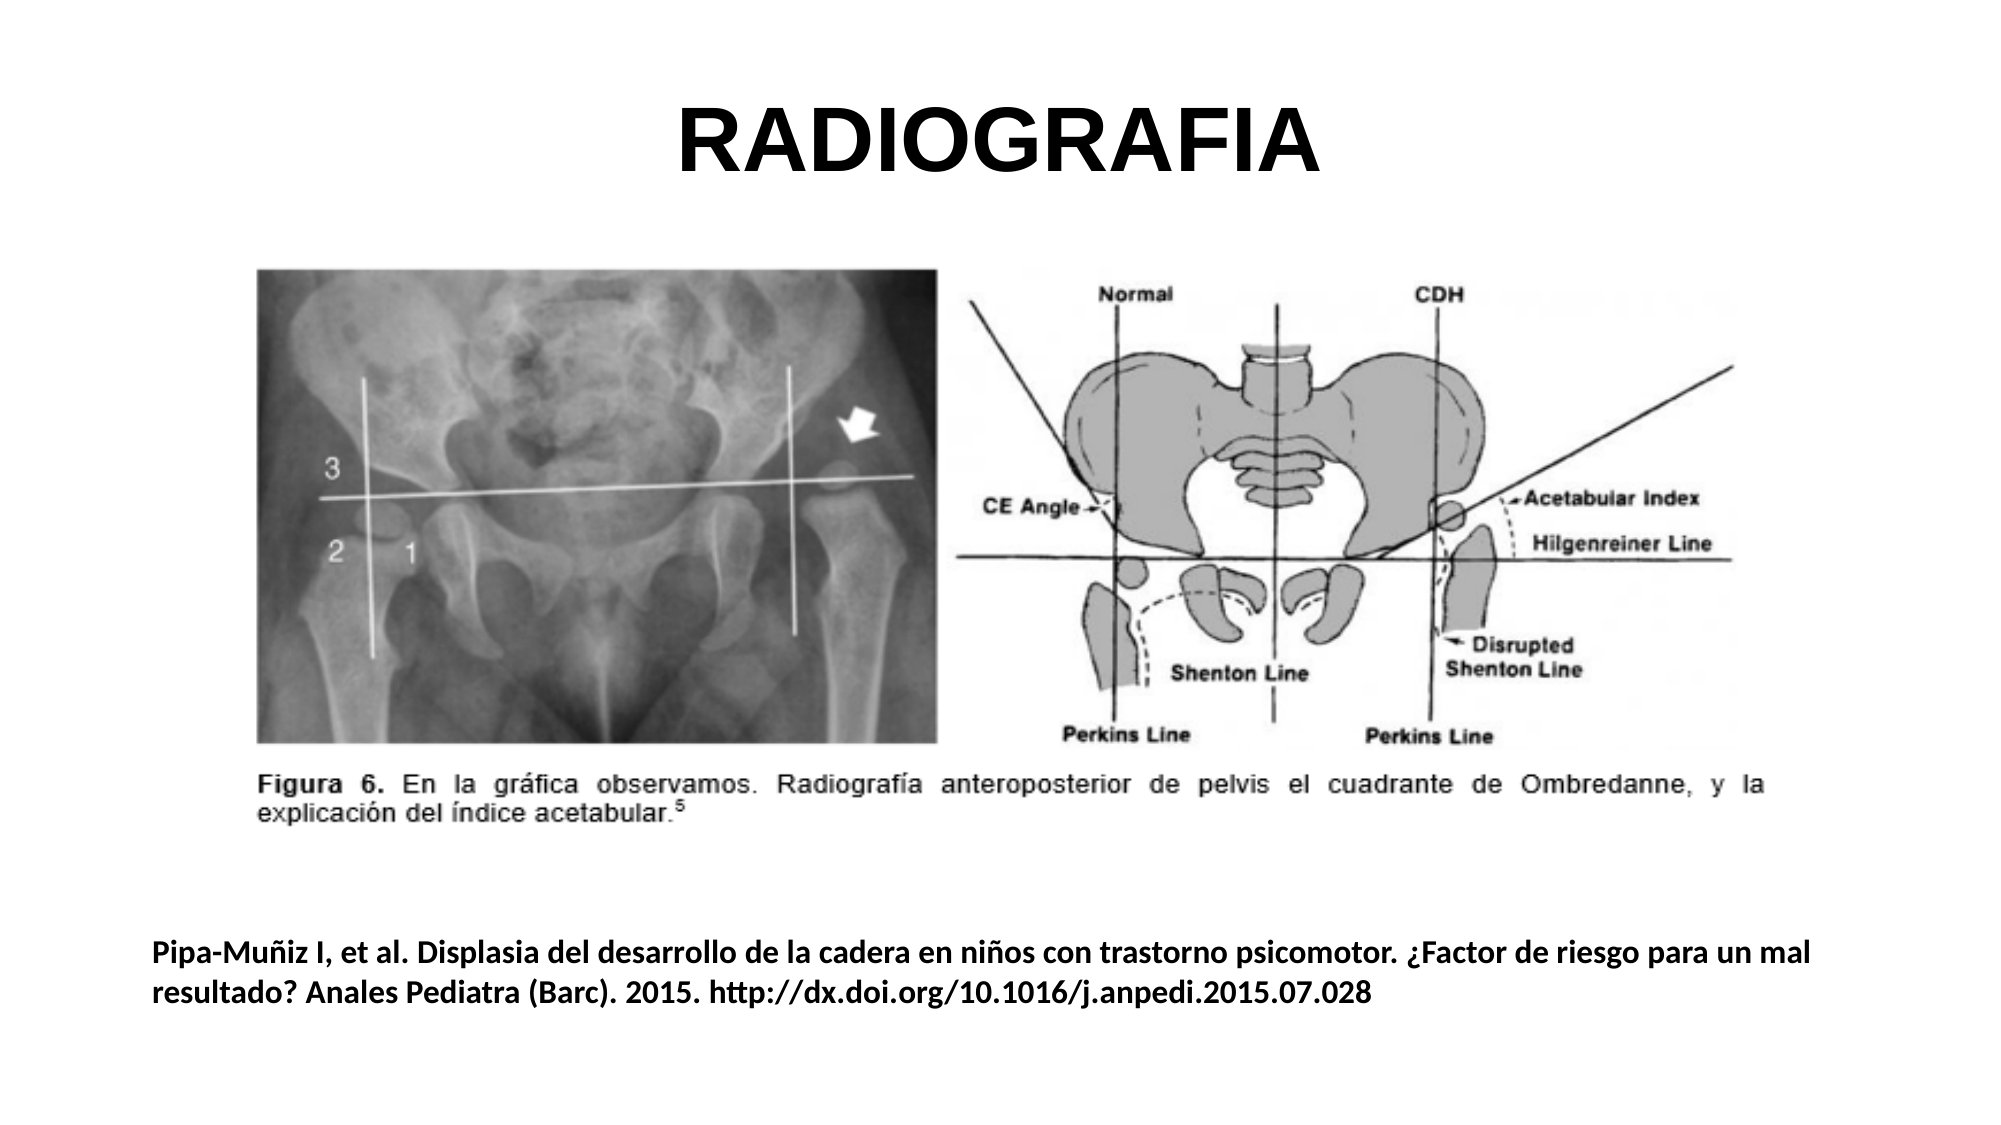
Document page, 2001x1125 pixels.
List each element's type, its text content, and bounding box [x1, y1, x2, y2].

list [230, 222, 1789, 858]
title RADIOGRAFIA [137, 59, 1863, 223]
text_box Pipa-Muñiz I, et al. Displasia del desarrollo de la cadera en niños con trastorno psicomotor. ¿Factor de riesgo para un mal resultado? Anales Pediatra (Barc). 2015. http://dx.doi.org/10.1016/j.anpedi.2015.07.028 [137, 923, 1863, 1018]
